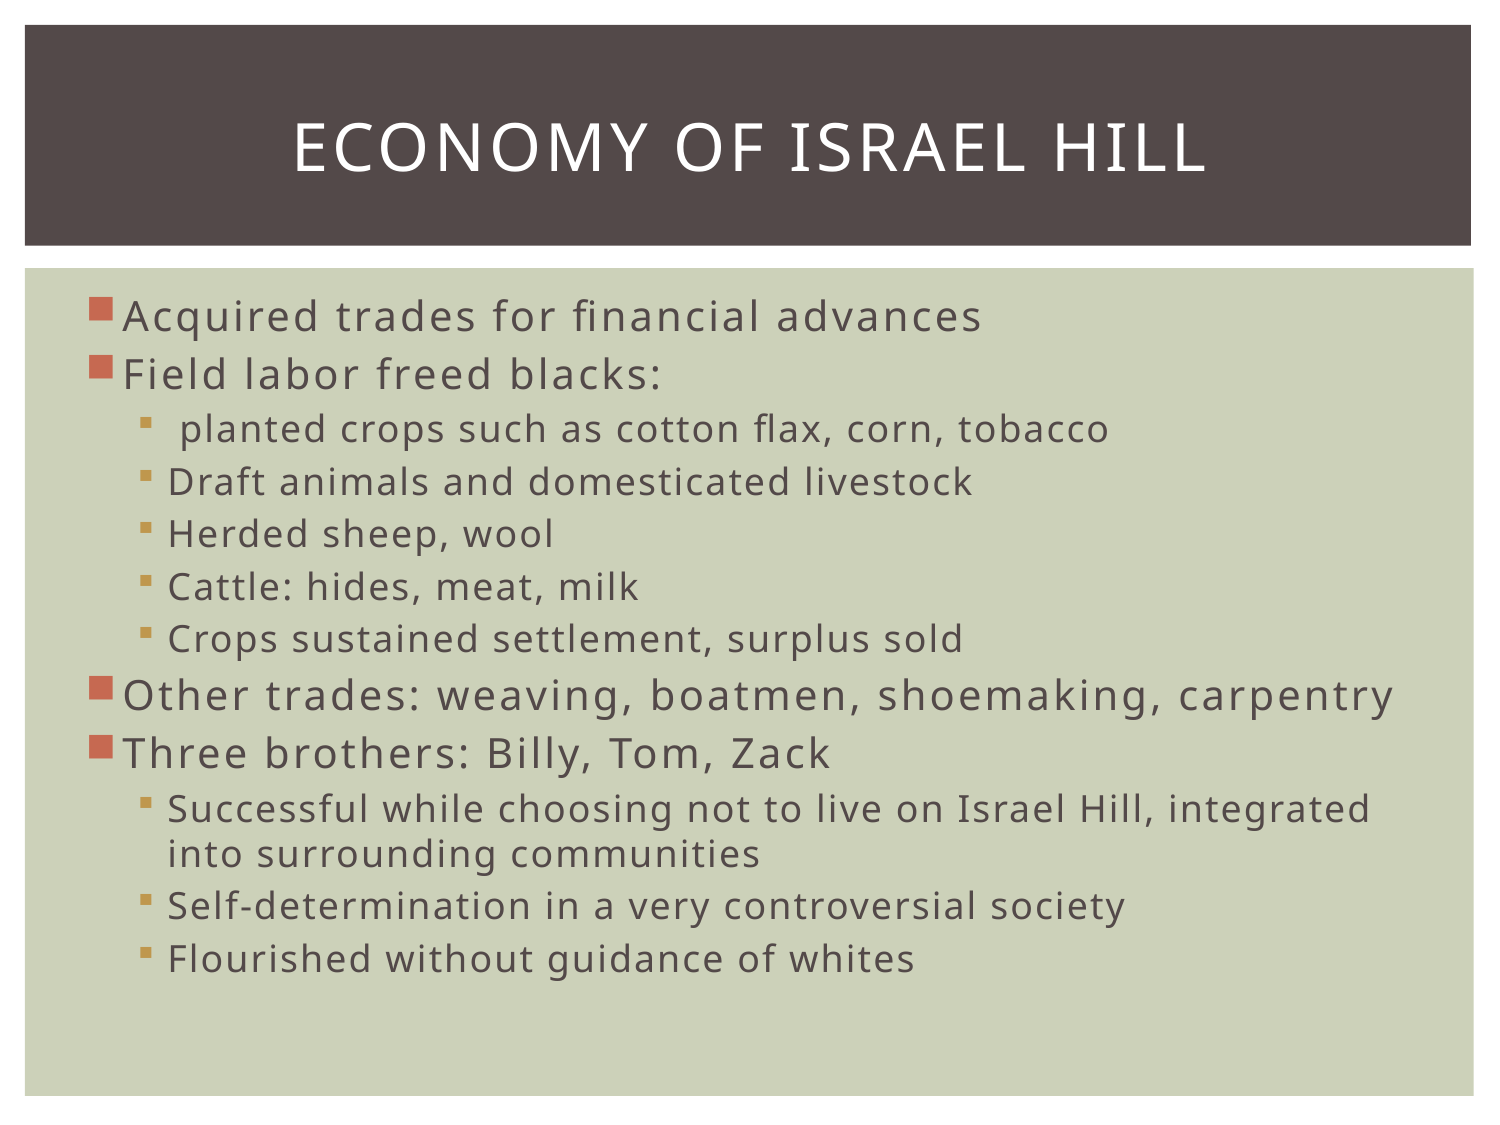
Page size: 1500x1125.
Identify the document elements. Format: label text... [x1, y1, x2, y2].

title Economy of Israel hill [62, 58, 1438, 232]
list Acquired trades for financial advances Field labor freed blacks: planted crops such as cotton flax, corn, tobacco Draft animals and domesticated livestock Herded sheep, wool Cattle: hides, meat, milk Crops sustained settlement, surplus sold Other trades: weaving, boatmen, shoemaking, carpentry Three brothers: Billy, Tom, Zack Successful while choosing not to live on Israel Hill, integrated into surrounding communities Self-determination in a very controversial society Flourished without guidance of whites [62, 281, 1442, 1005]
